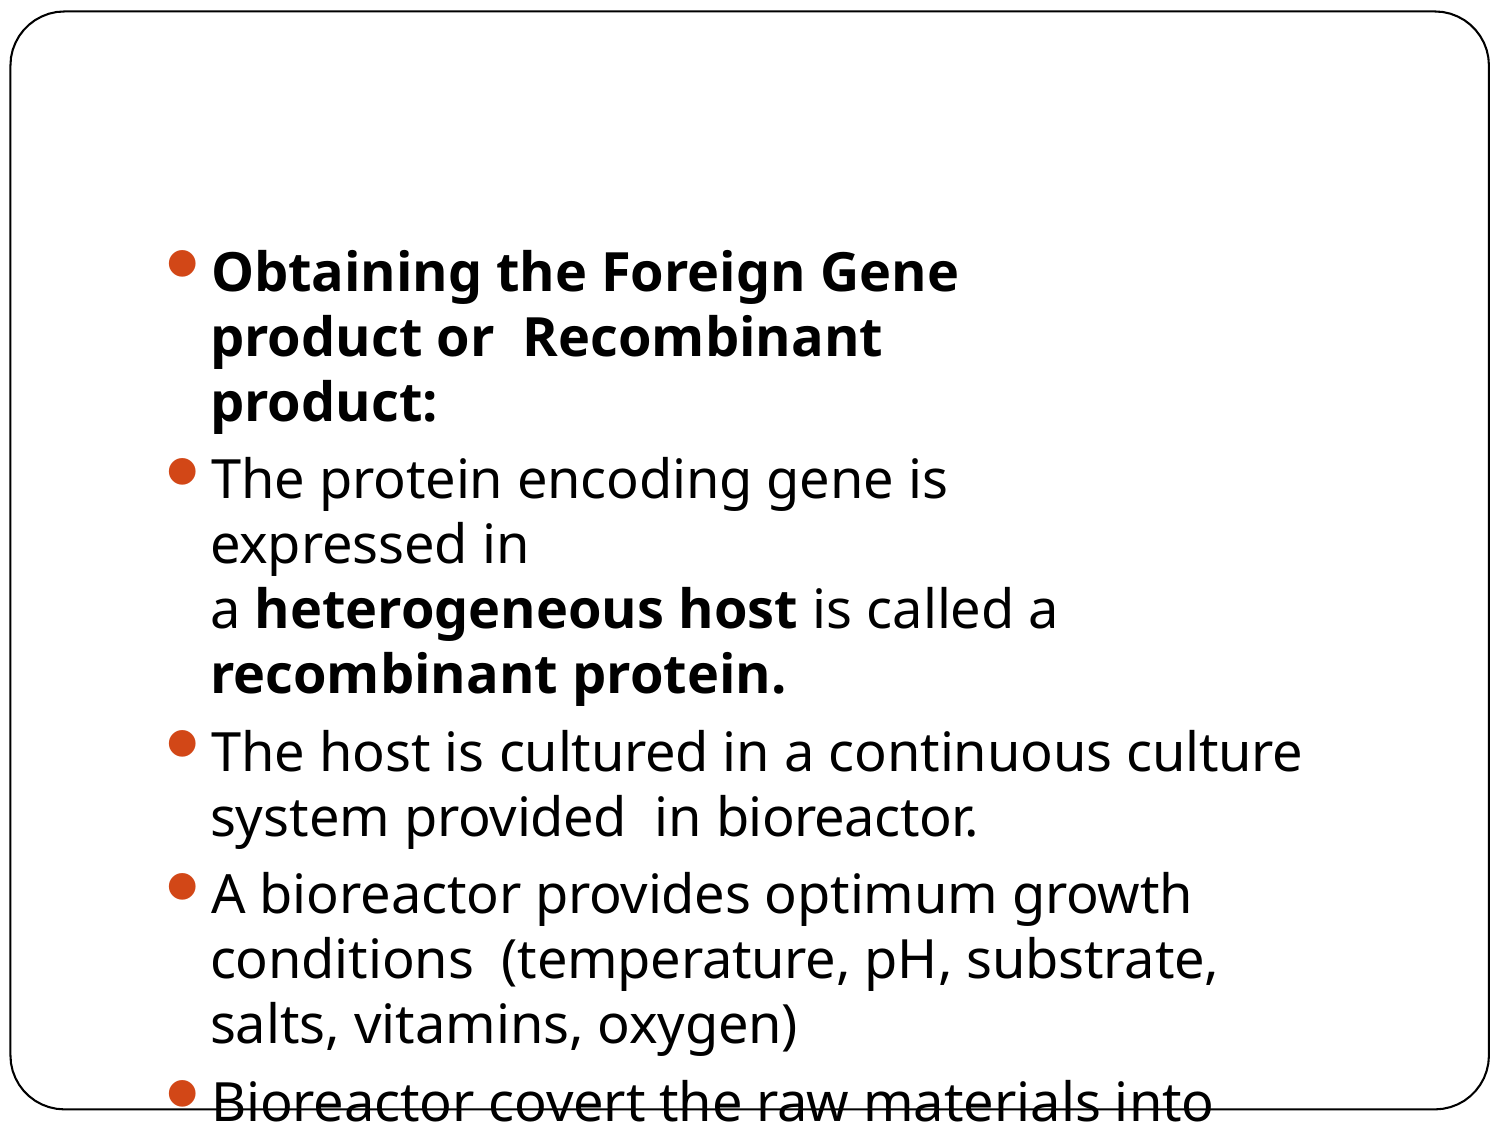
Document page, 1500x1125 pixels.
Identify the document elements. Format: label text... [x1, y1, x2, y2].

text_box Obtaining the Foreign Gene product or Recombinant product: The protein encoding gene is expressed in a heterogeneous host is called a recombinant protein. The host is cultured in a continuous culture system provided in bioreactor. A bioreactor provides optimum growth conditions (temperature, pH, substrate, salts, vitamins, oxygen) Bioreactor covert the raw materials into specific product, specific enzyme. [162, 235, 1402, 1125]
